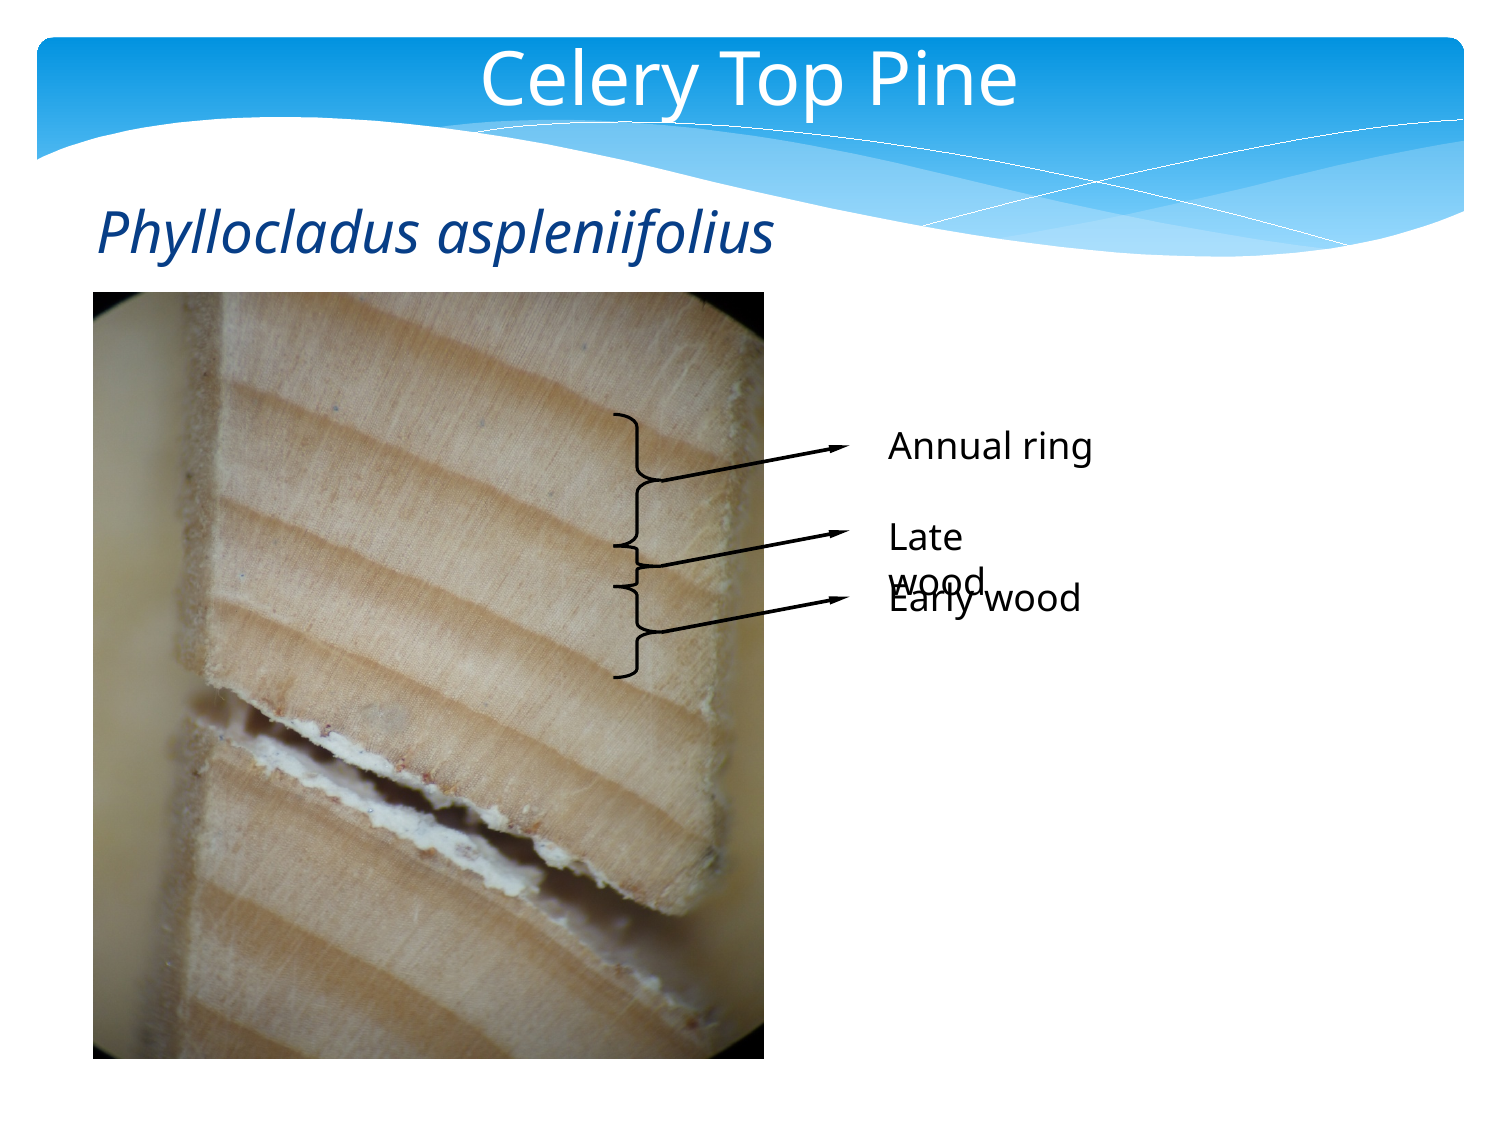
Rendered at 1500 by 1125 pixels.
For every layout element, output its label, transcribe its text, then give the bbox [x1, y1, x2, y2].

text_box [93, 292, 1122, 1059]
text_box Celery Top Pine [74, 23, 1425, 229]
text_box Phyllocladus aspleniifolius [82, 187, 903, 273]
